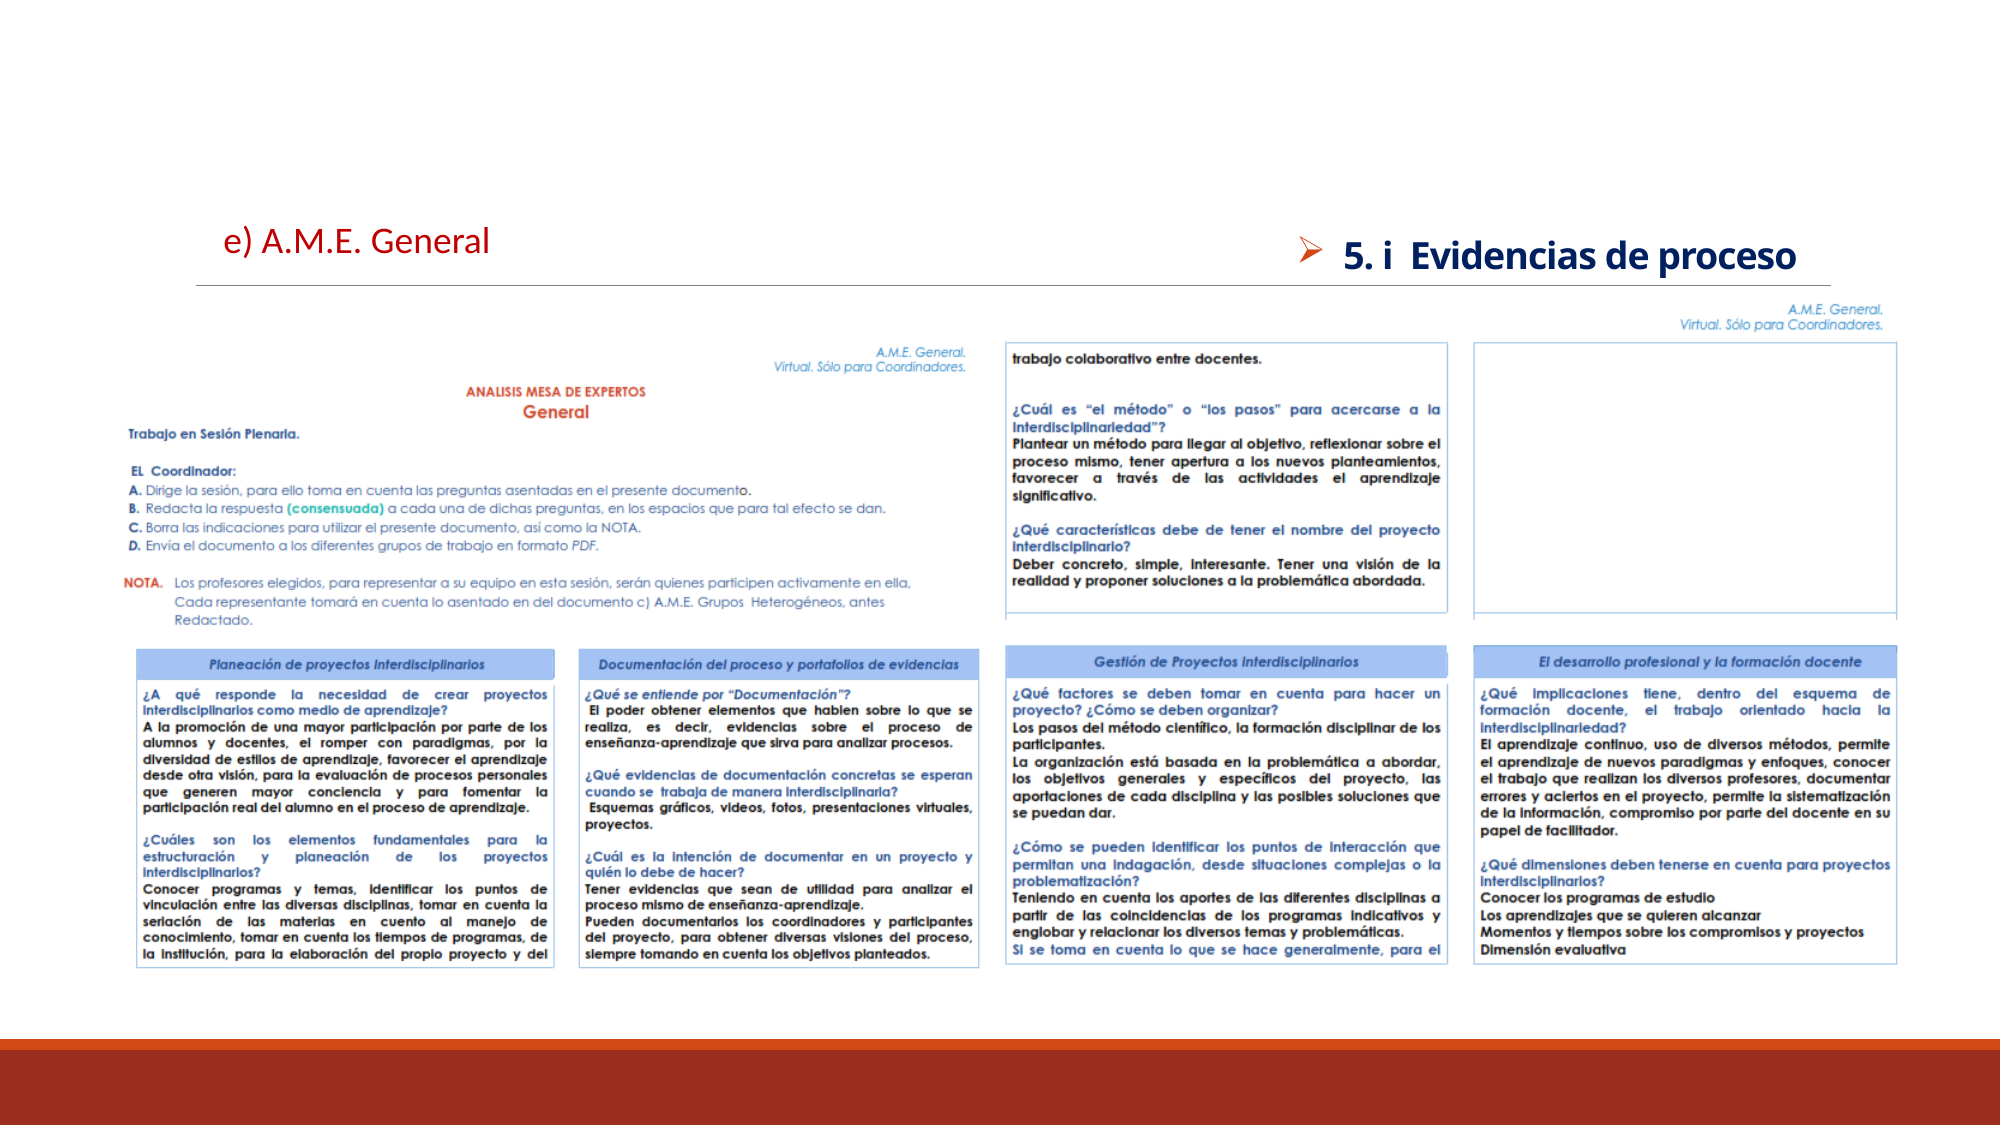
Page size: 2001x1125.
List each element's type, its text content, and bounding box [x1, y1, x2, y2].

text_box e) A.M.E. General [208, 208, 526, 269]
picture [112, 290, 1916, 984]
title 5. i Evidencias de proceso [180, 162, 1830, 285]
